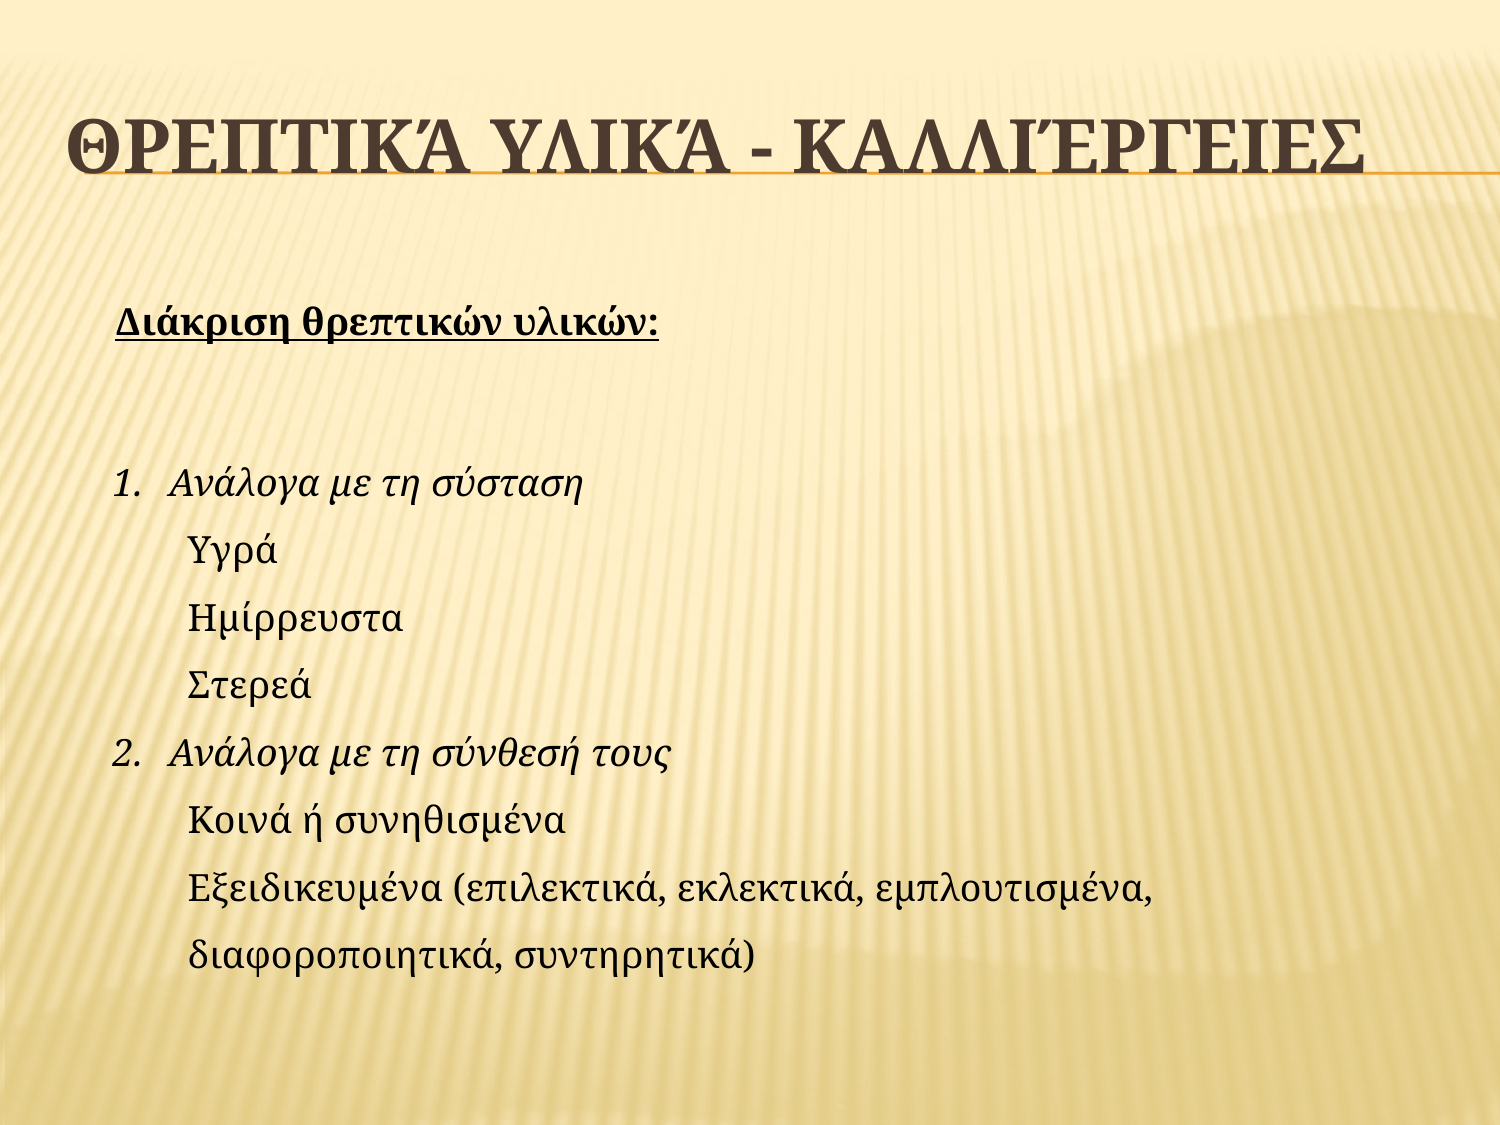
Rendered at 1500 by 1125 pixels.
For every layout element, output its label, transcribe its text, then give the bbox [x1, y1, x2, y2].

text_box Ανάλογα με τη σύσταση Υγρά Ημίρρευστα Στερεά Ανάλογα με τη σύνθεσή τους Κοινά ή συνηθισμένα Εξειδικευμένα (επιλεκτικά, εκλεκτικά, εμπλουτισμένα, διαφοροποιητικά, συντηρητικά) [97, 429, 1388, 984]
title Θρεπτικά υλικά - Καλλιέργειες [49, 75, 1475, 213]
text_box Διάκριση θρεπτικών υλικών: [100, 290, 675, 351]
